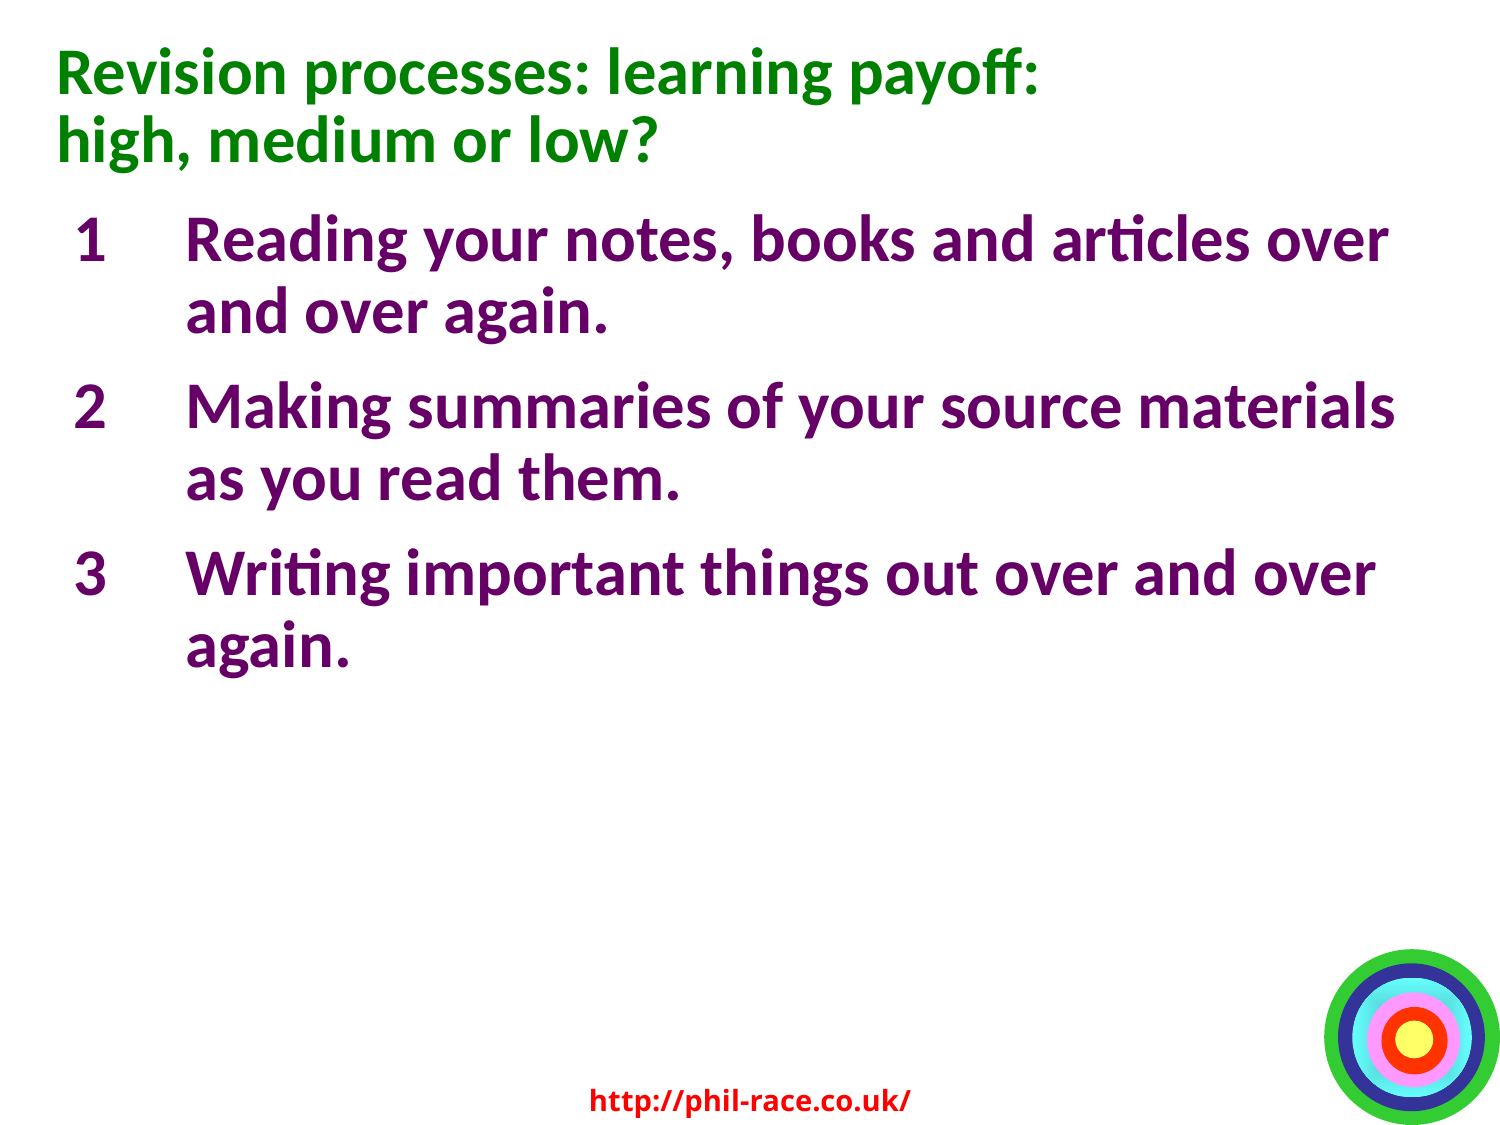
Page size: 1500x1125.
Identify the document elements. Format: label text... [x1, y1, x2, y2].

list 1 Reading your notes, books and articles over and over again. 2 Making summaries of your source materials as you read them. 3 Writing important things out over and over again. [58, 196, 1471, 963]
title Revision processes: learning payoff: high, medium or low? [40, 30, 1471, 185]
